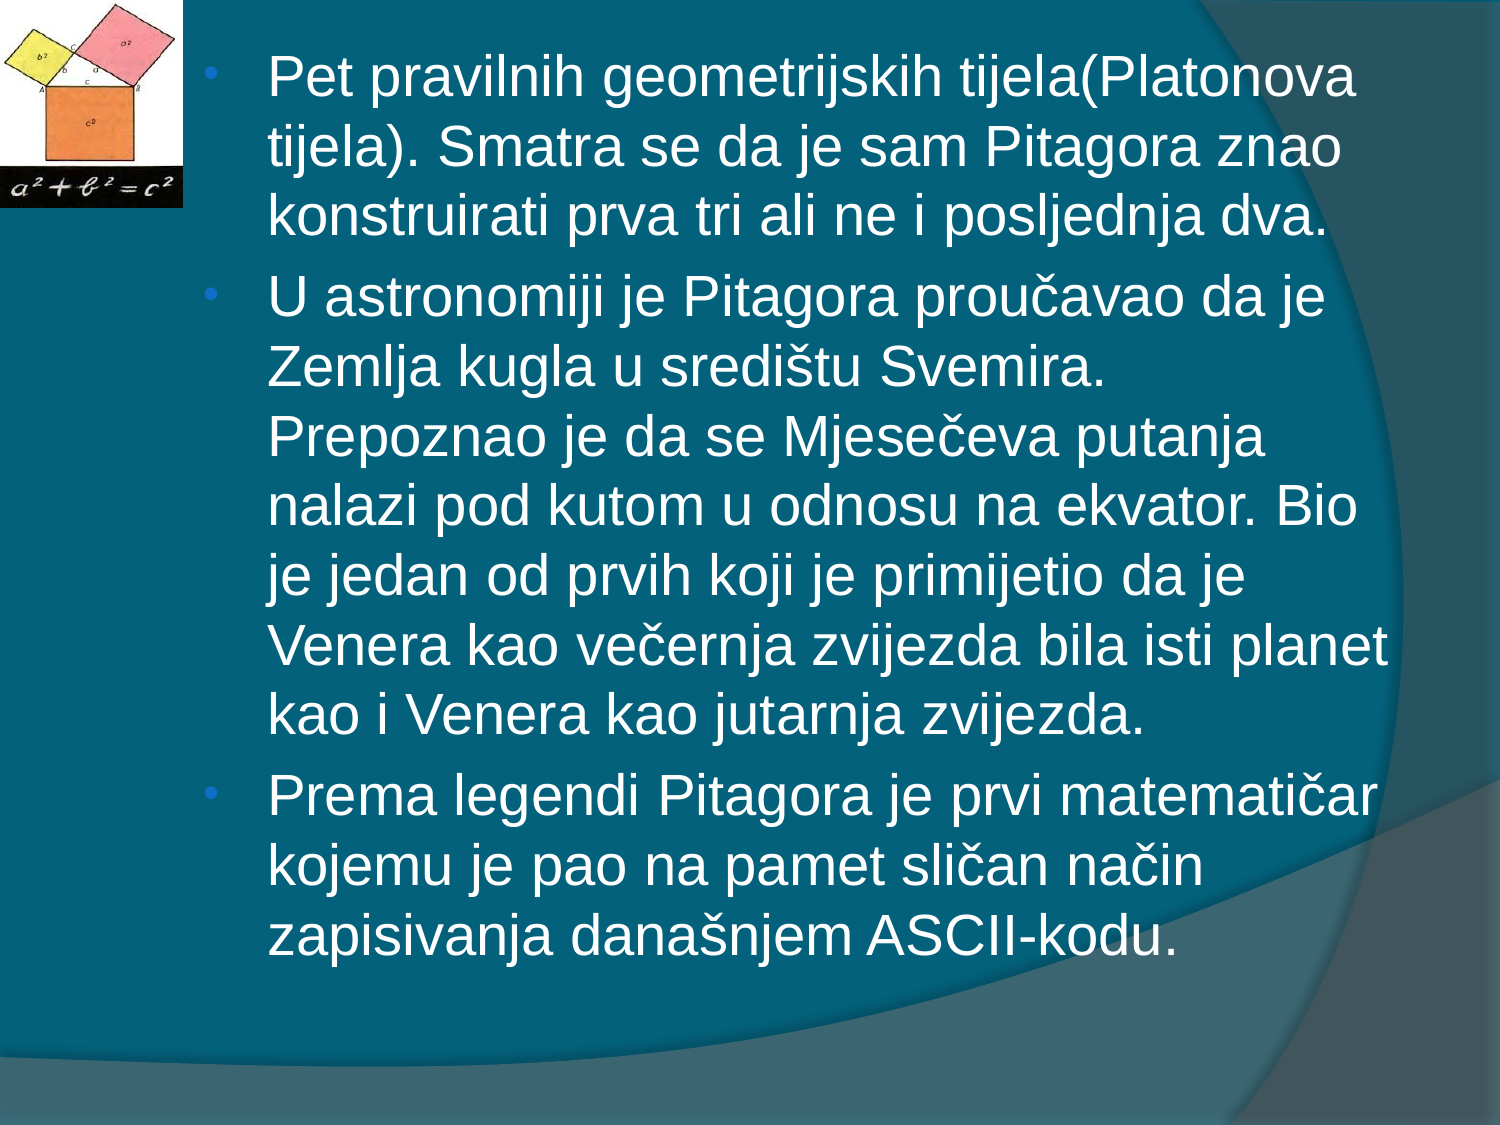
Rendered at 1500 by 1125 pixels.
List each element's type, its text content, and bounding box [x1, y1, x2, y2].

list Pet pravilnih geometrijskih tijela(Platonova tijela). Smatra se da je sam Pitagora znao konstruirati prva tri ali ne i posljednja dva. U astronomiji je Pitagora proučavao da je Zemlja kugla u središtu Svemira. Prepoznao je da se Mjesečeva putanja nalazi pod kutom u odnosu na ekvator. Bio je jedan od prvih koji je primijetio da je Venera kao večernja zvijezda bila isti planet kao i Venera kao jutarnja zvijezda. Prema legendi Pitagora je prvi matematičar kojemu je pao na pamet sličan način zapisivanja današnjem ASCII-kodu. [183, 30, 1408, 1071]
picture [0, 0, 182, 207]
